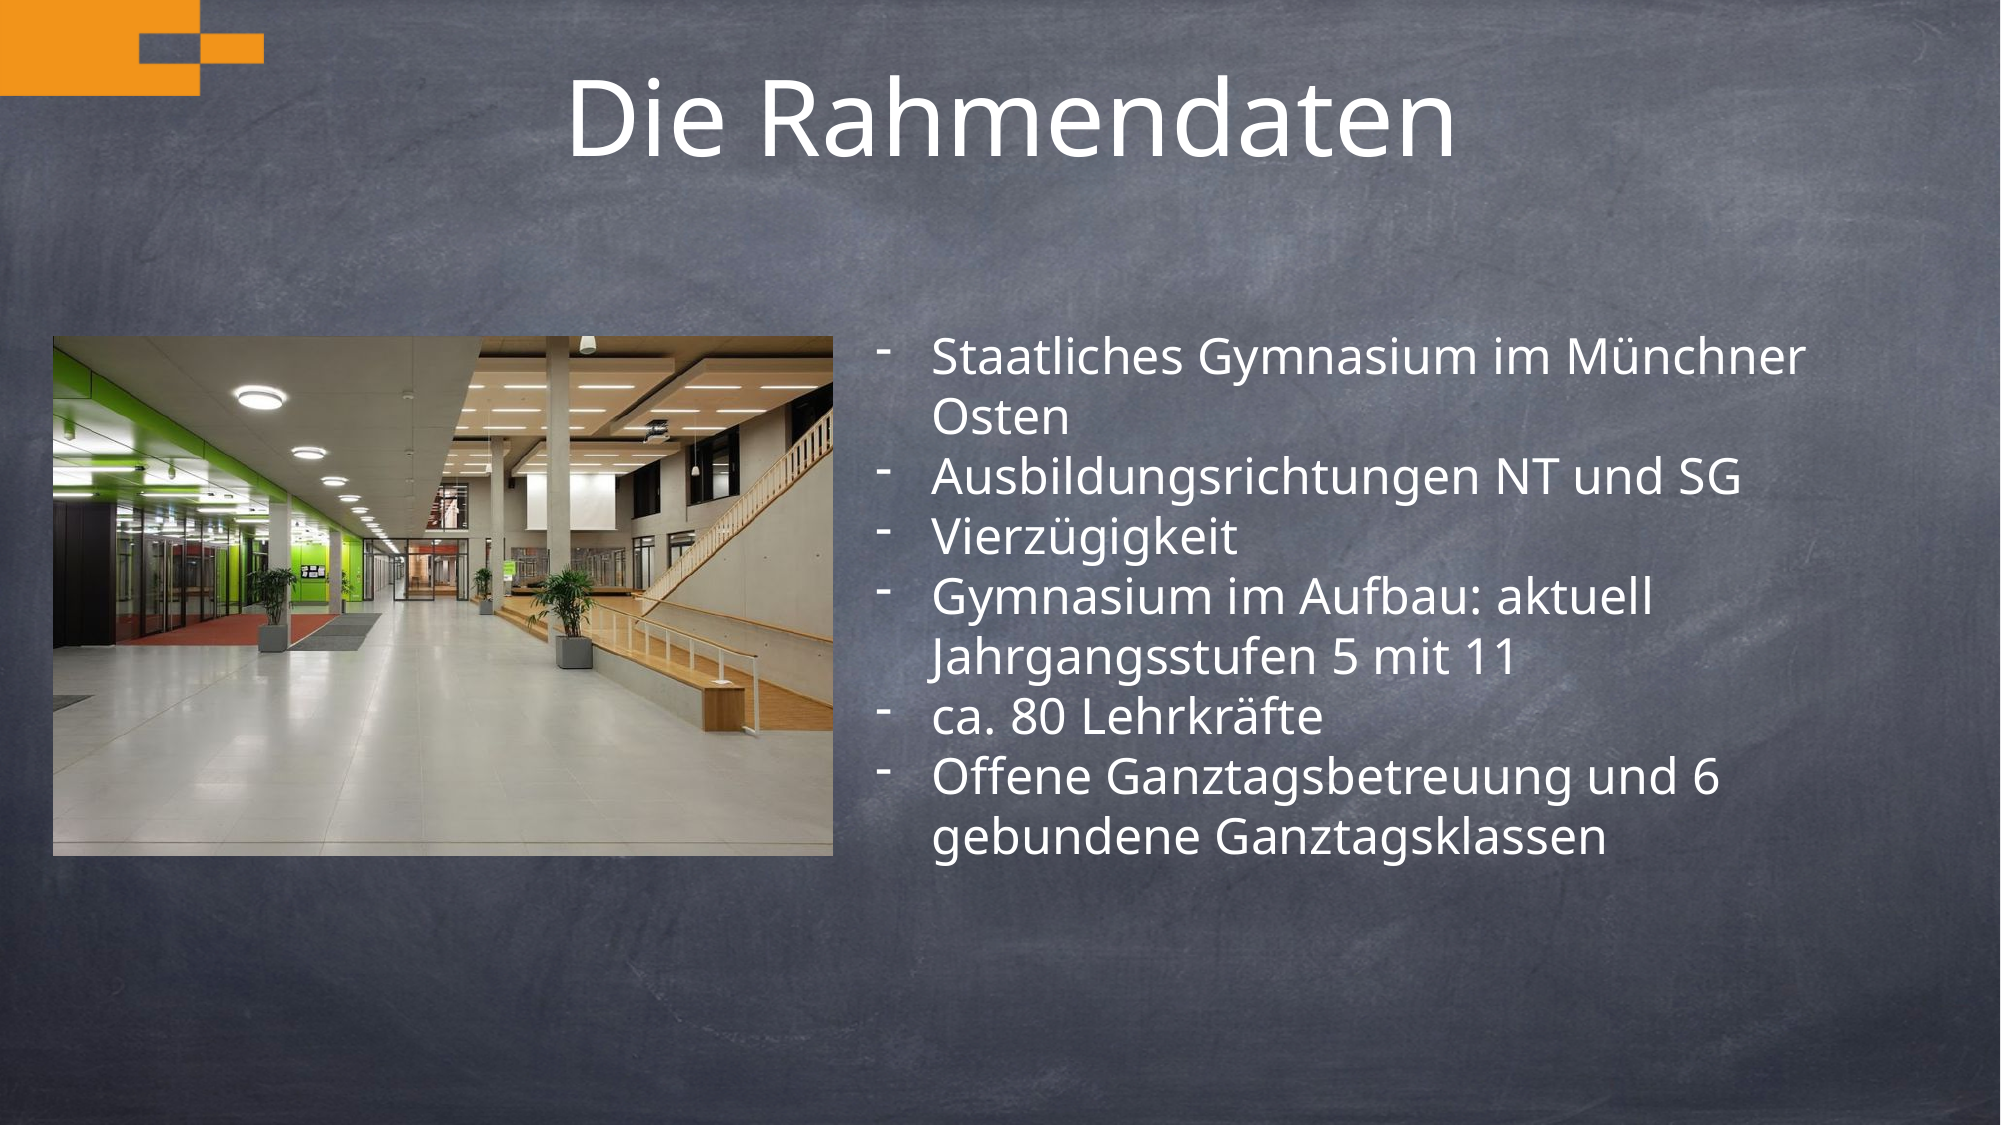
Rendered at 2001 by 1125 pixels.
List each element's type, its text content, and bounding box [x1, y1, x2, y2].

title Die Rahmendaten [192, 0, 1804, 184]
picture [0, 0, 2001, 1125]
list Staatliches Gymnasium im Münchner Osten Ausbildungsrichtungen NT und SG Vierzügigkeit Gymnasium im Aufbau: aktuell Jahrgangsstufen 5 mit 11 ca. 80 Lehrkräfte Offene Ganztagsbetreuung und 6 gebundene Ganztagsklassen [869, 318, 1950, 1096]
